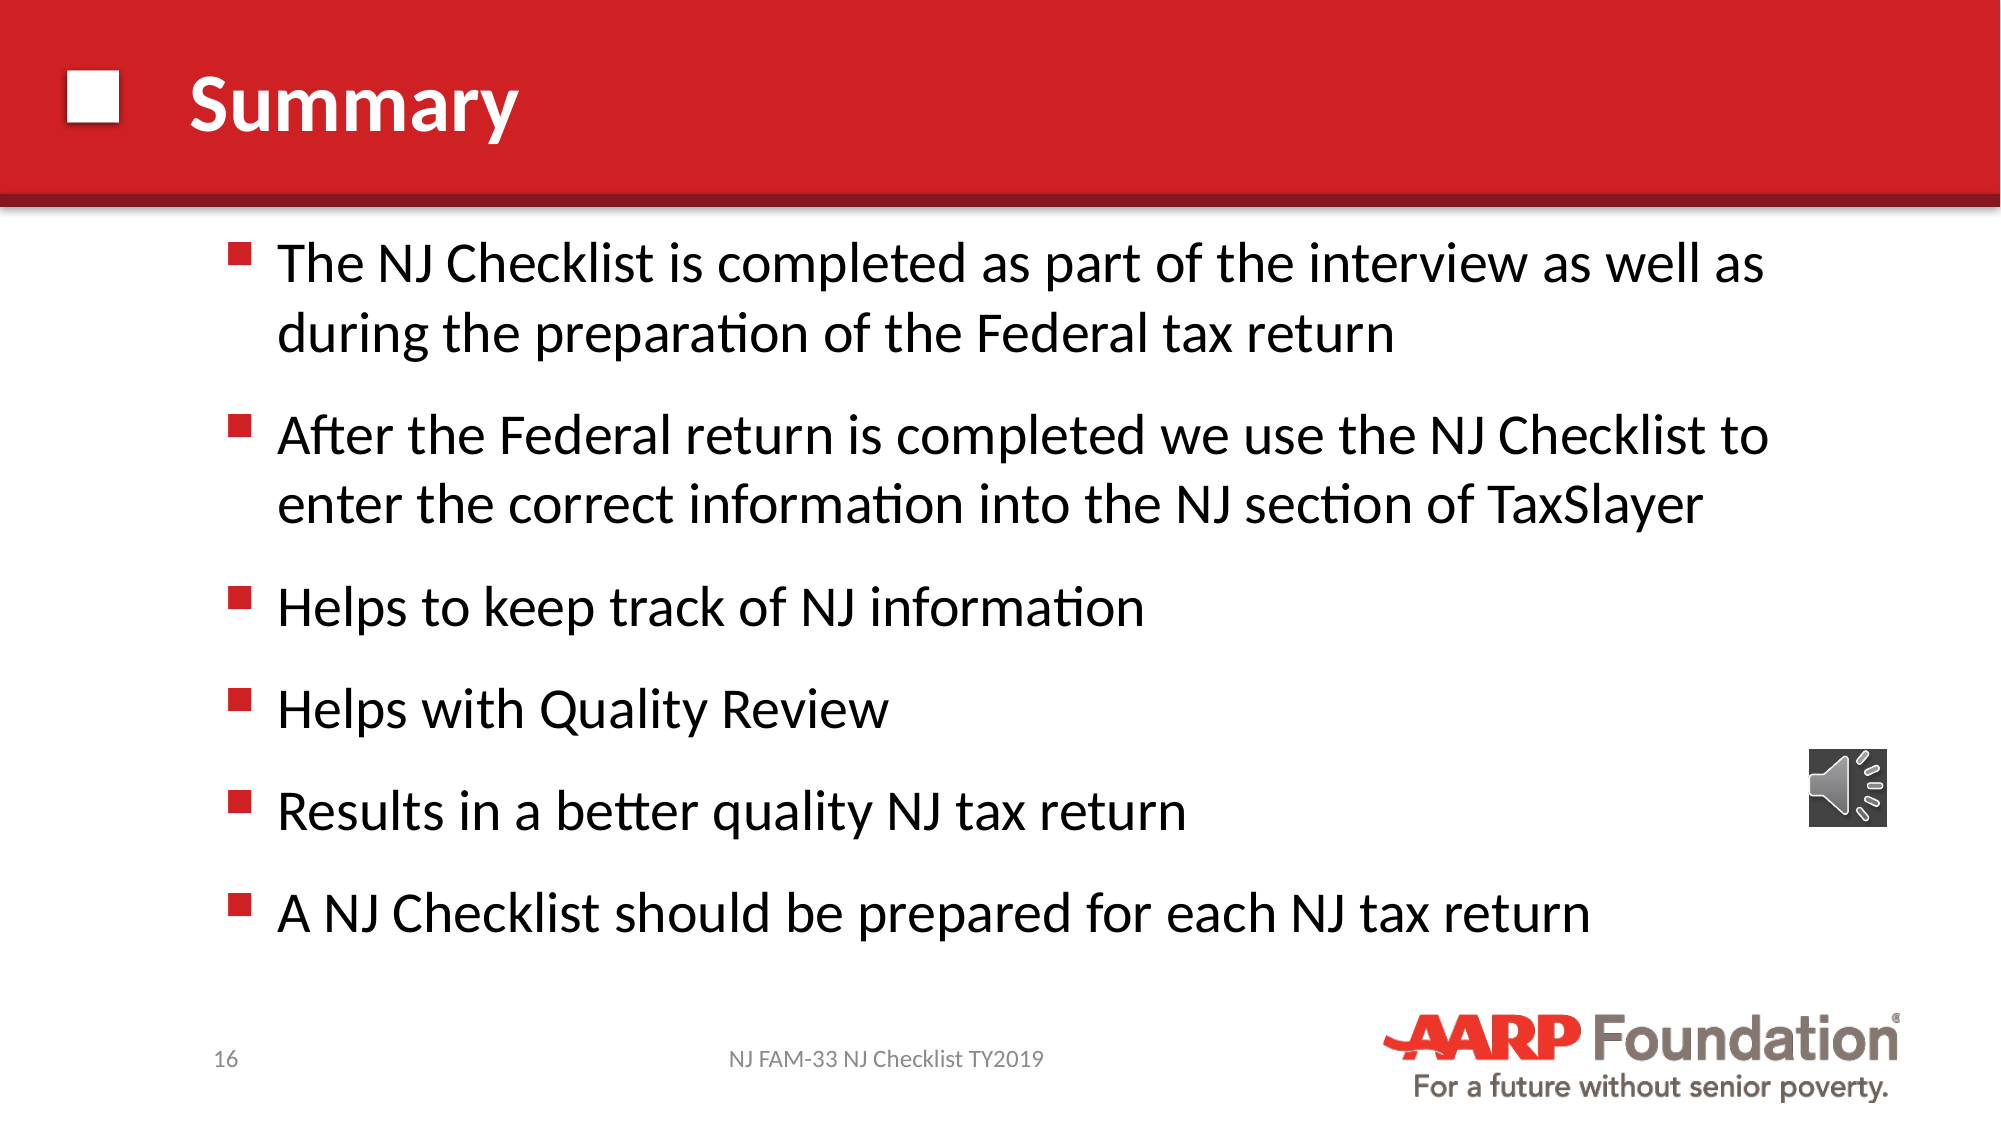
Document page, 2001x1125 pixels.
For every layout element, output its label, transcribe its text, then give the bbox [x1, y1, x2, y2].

list The NJ Checklist is completed as part of the interview as well as during the preparation of the Federal tax return After the Federal return is completed we use the NJ Checklist to enter the correct information into the NJ section of TaxSlayer Helps to keep track of NJ information Helps with Quality Review Results in a better quality NJ tax return A NJ Checklist should be prepared for each NJ tax return [209, 216, 1810, 1006]
slide_number 16 [99, 1027, 254, 1088]
footer NJ FAM-33 NJ Checklist TY2019 [570, 1027, 1204, 1088]
picture [1807, 747, 1889, 829]
title Summary [174, 4, 1775, 193]
